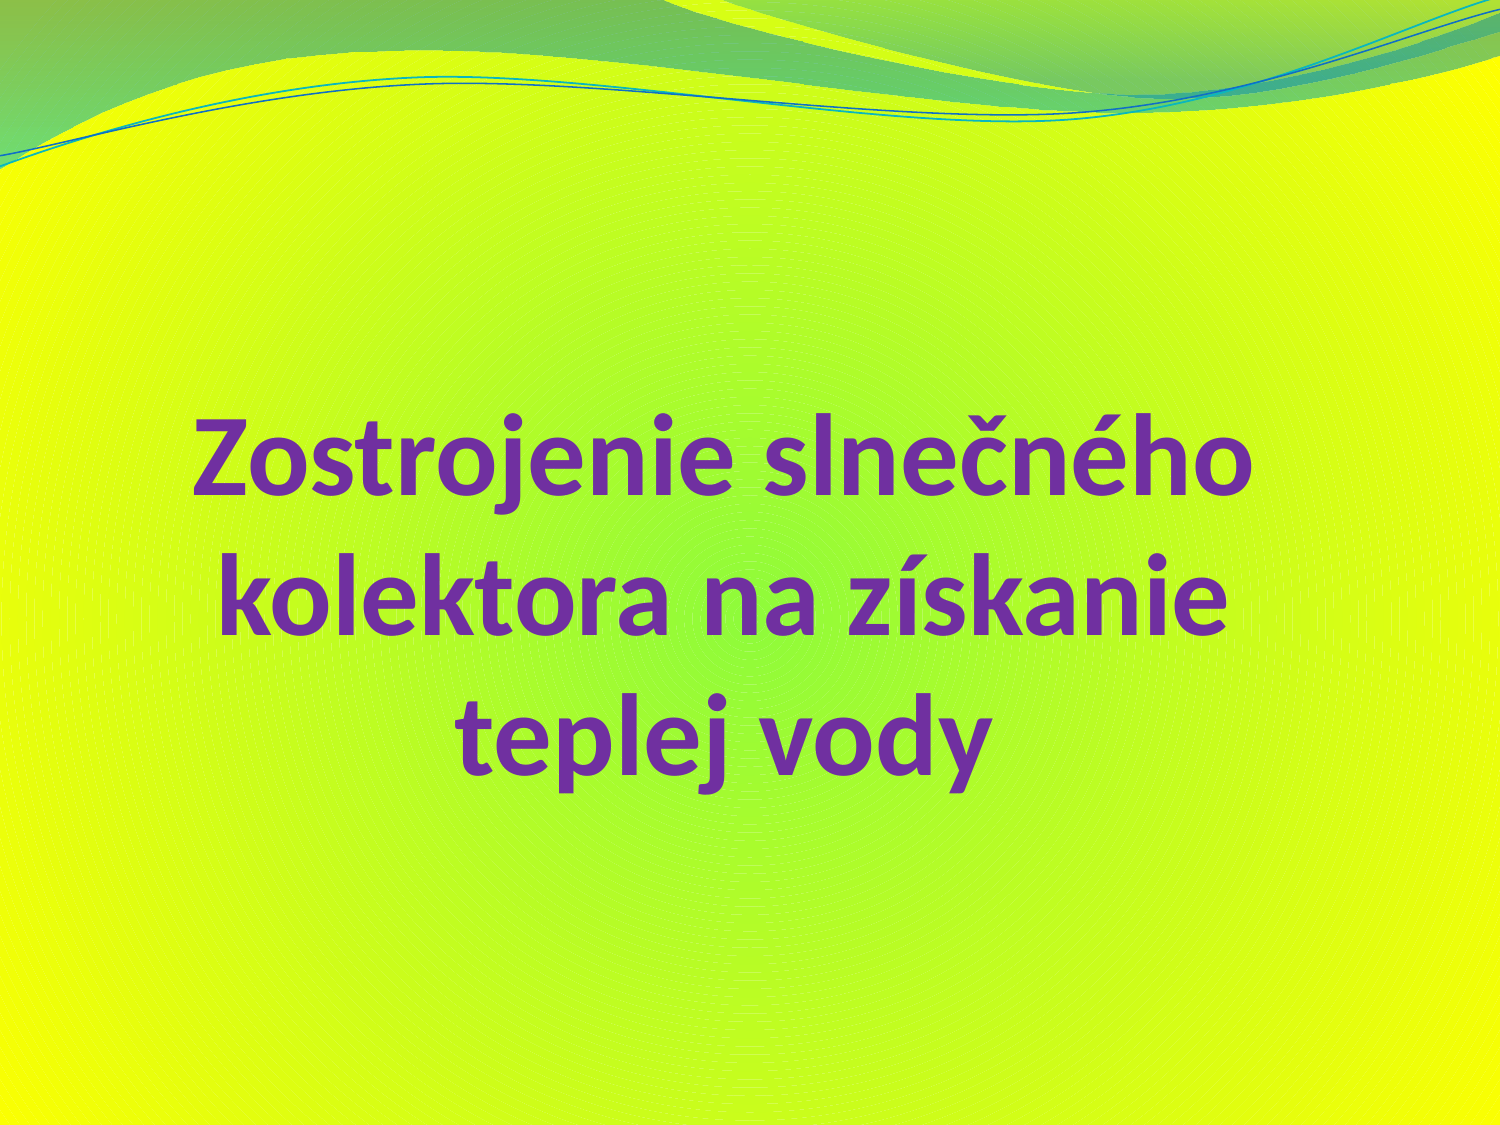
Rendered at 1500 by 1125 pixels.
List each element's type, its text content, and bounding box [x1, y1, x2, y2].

title Zostrojenie slnečného kolektora na získanie teplej vody [86, 216, 1362, 799]
